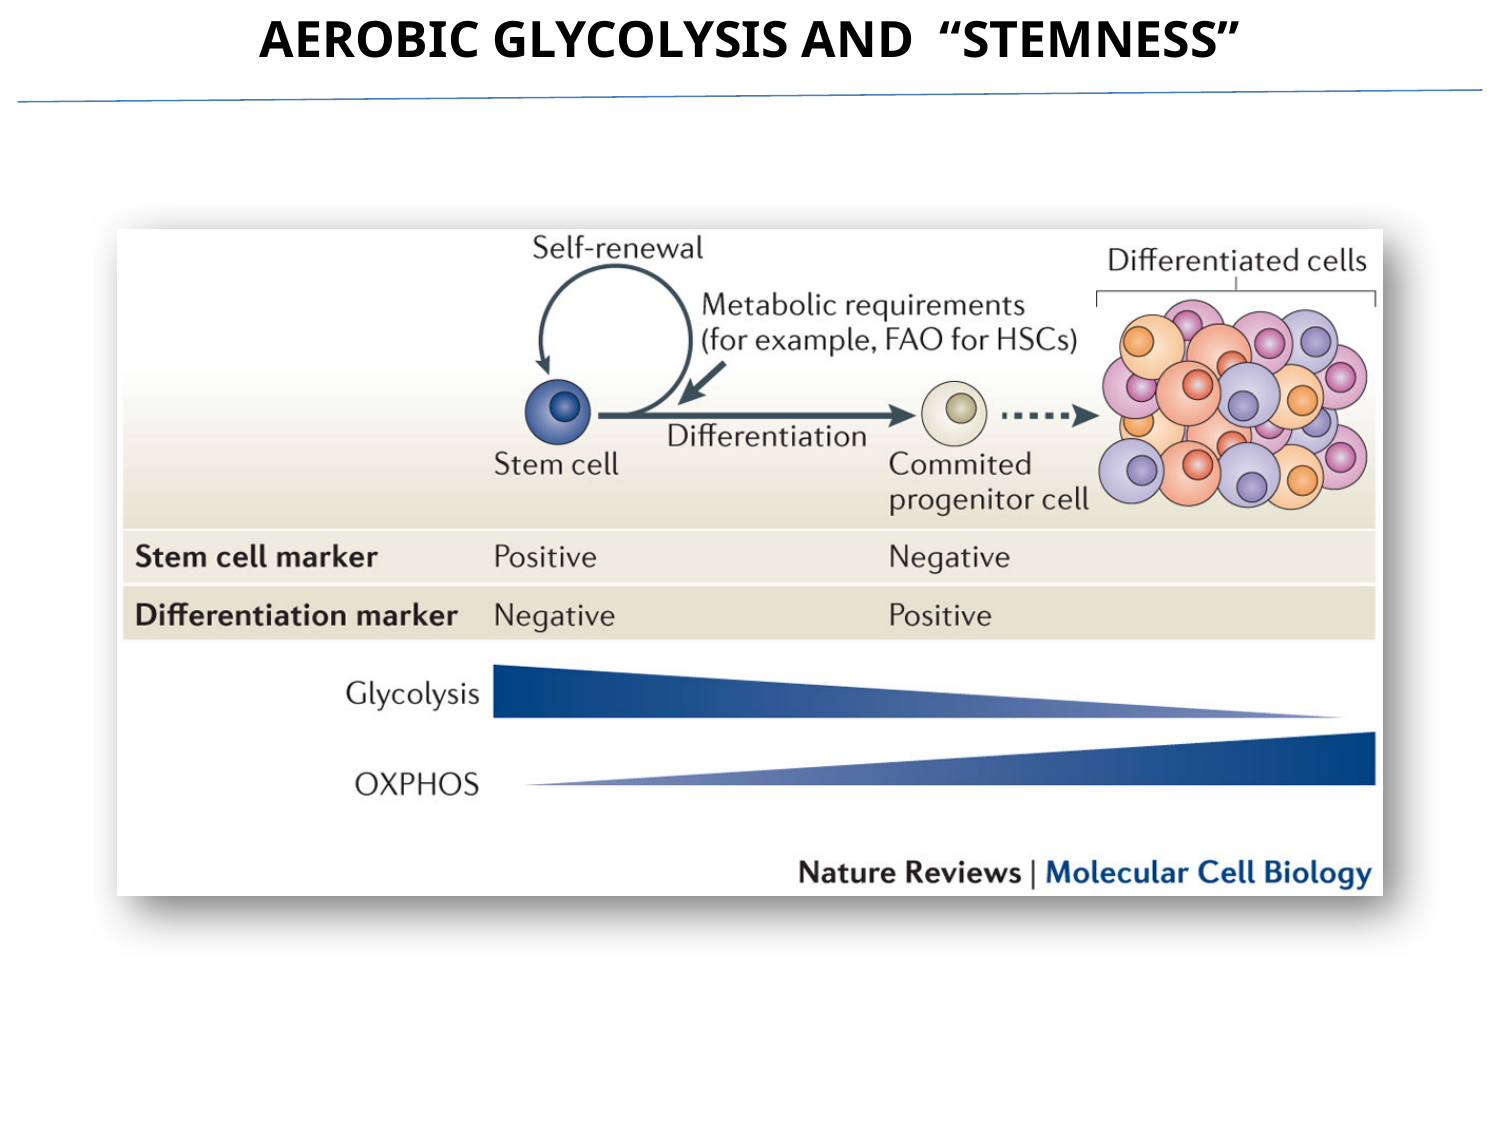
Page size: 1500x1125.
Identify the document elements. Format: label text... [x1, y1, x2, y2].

picture [117, 229, 1383, 896]
title Aerobic glycolysis and “stemness” [0, 0, 1500, 188]
